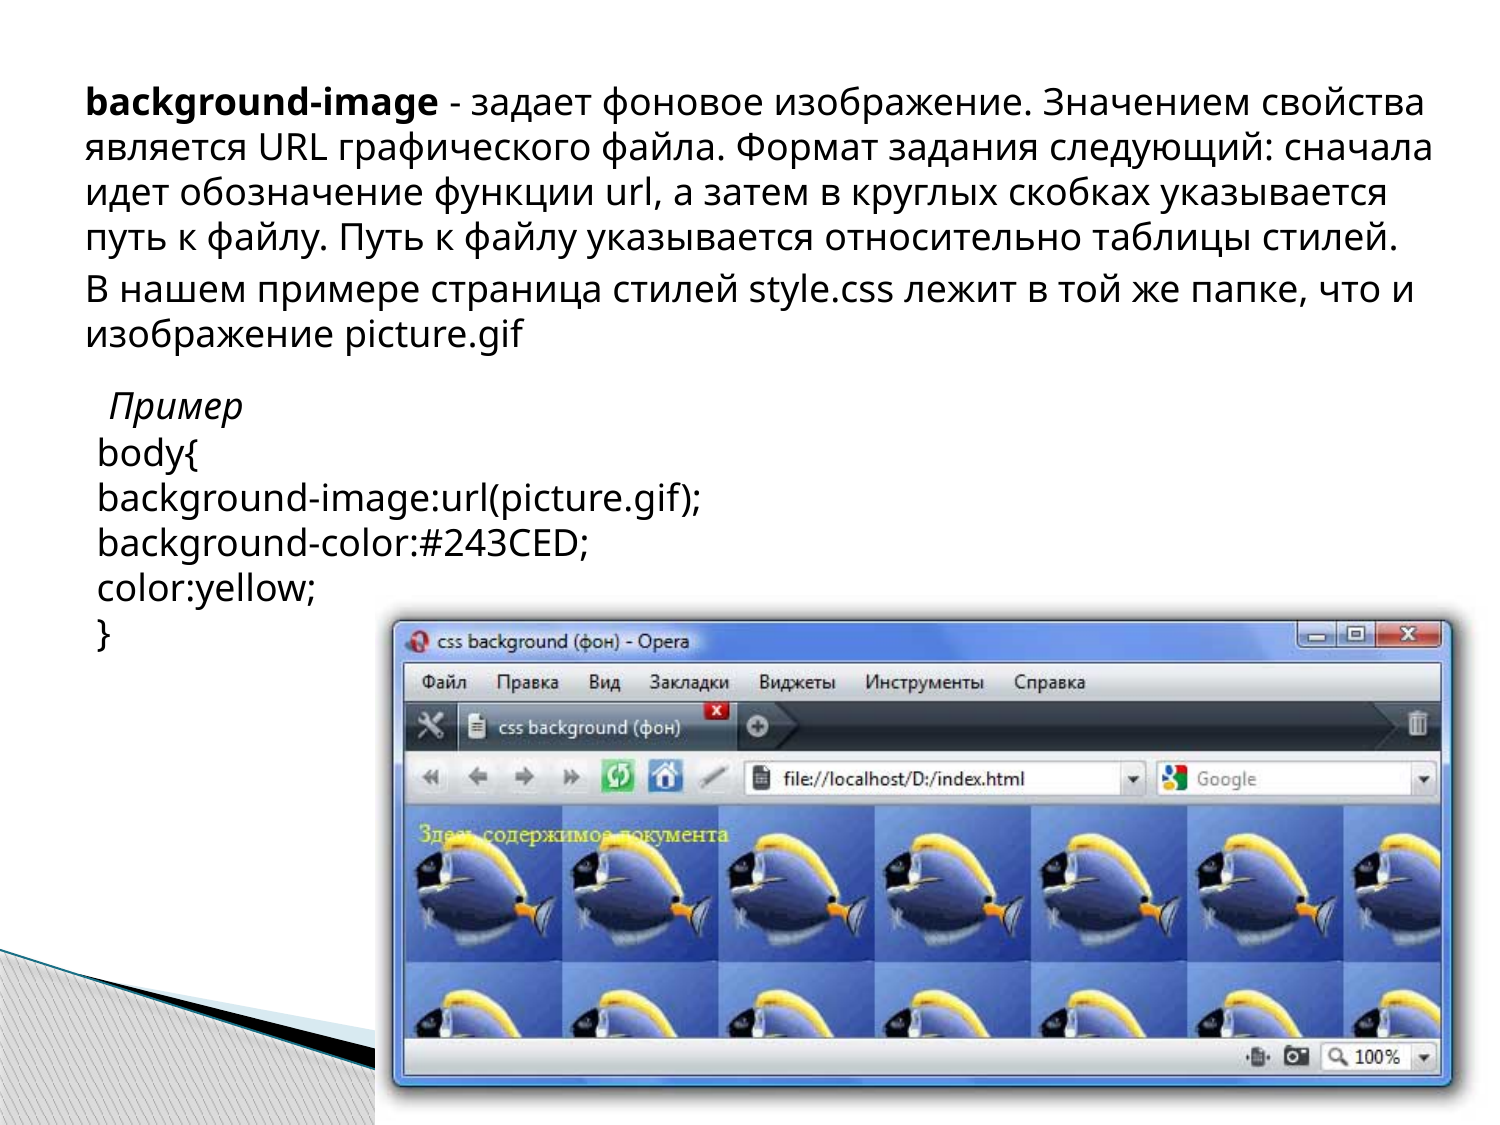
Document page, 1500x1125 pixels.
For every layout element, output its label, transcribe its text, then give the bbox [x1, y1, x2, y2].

text_box body{ background-image:url(picture.gif); background-color:#243CED; color:yellow; } [81, 421, 832, 707]
picture [374, 595, 1500, 1125]
text_box Пример [93, 408, 575, 435]
text_box background-image - задает фоновое изображение. Значением свойства является URL графического файла. Формат задания следующий: сначала идет обозначение функции url, а затем в круглых скобках указывается путь к файлу. Путь к файлу указывается относительно таблицы стилей. [70, 70, 1477, 310]
text_box В нашем примере страница стилей style.css лежит в той же папке, что и изображение picture.gif [70, 257, 1442, 408]
